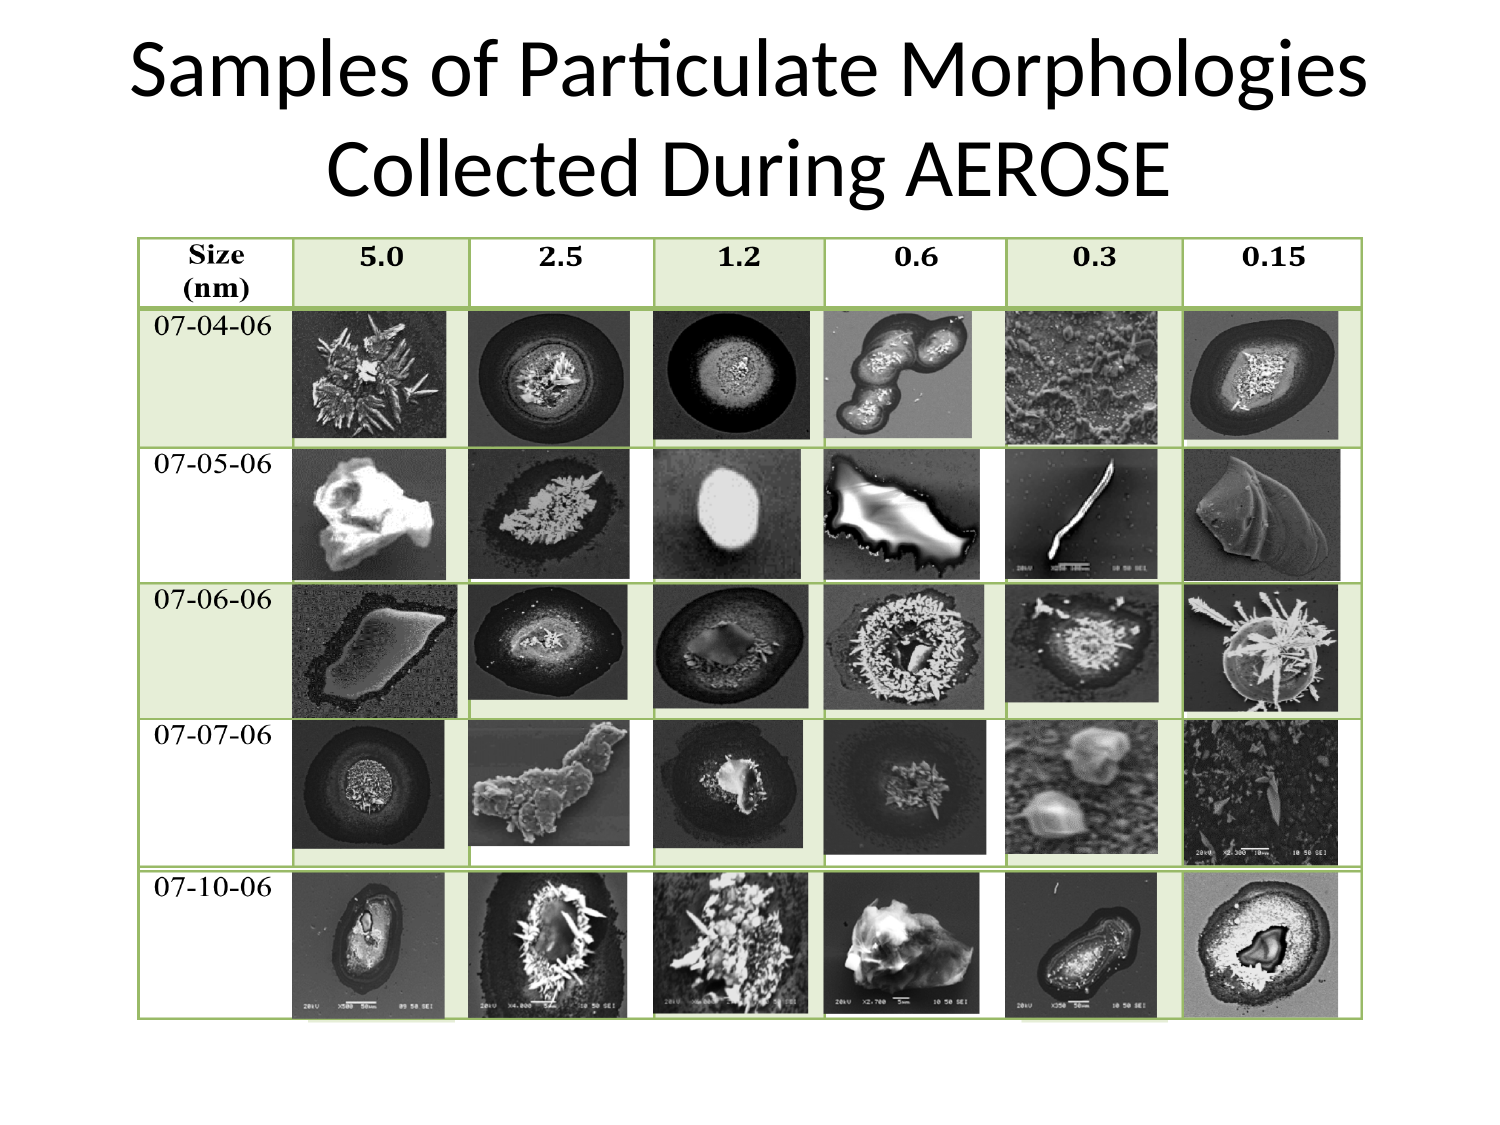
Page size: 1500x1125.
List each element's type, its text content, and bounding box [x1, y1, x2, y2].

title Samples of Particulate Morphologies Collected During AEROSE [112, 19, 1388, 207]
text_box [137, 237, 1363, 1053]
